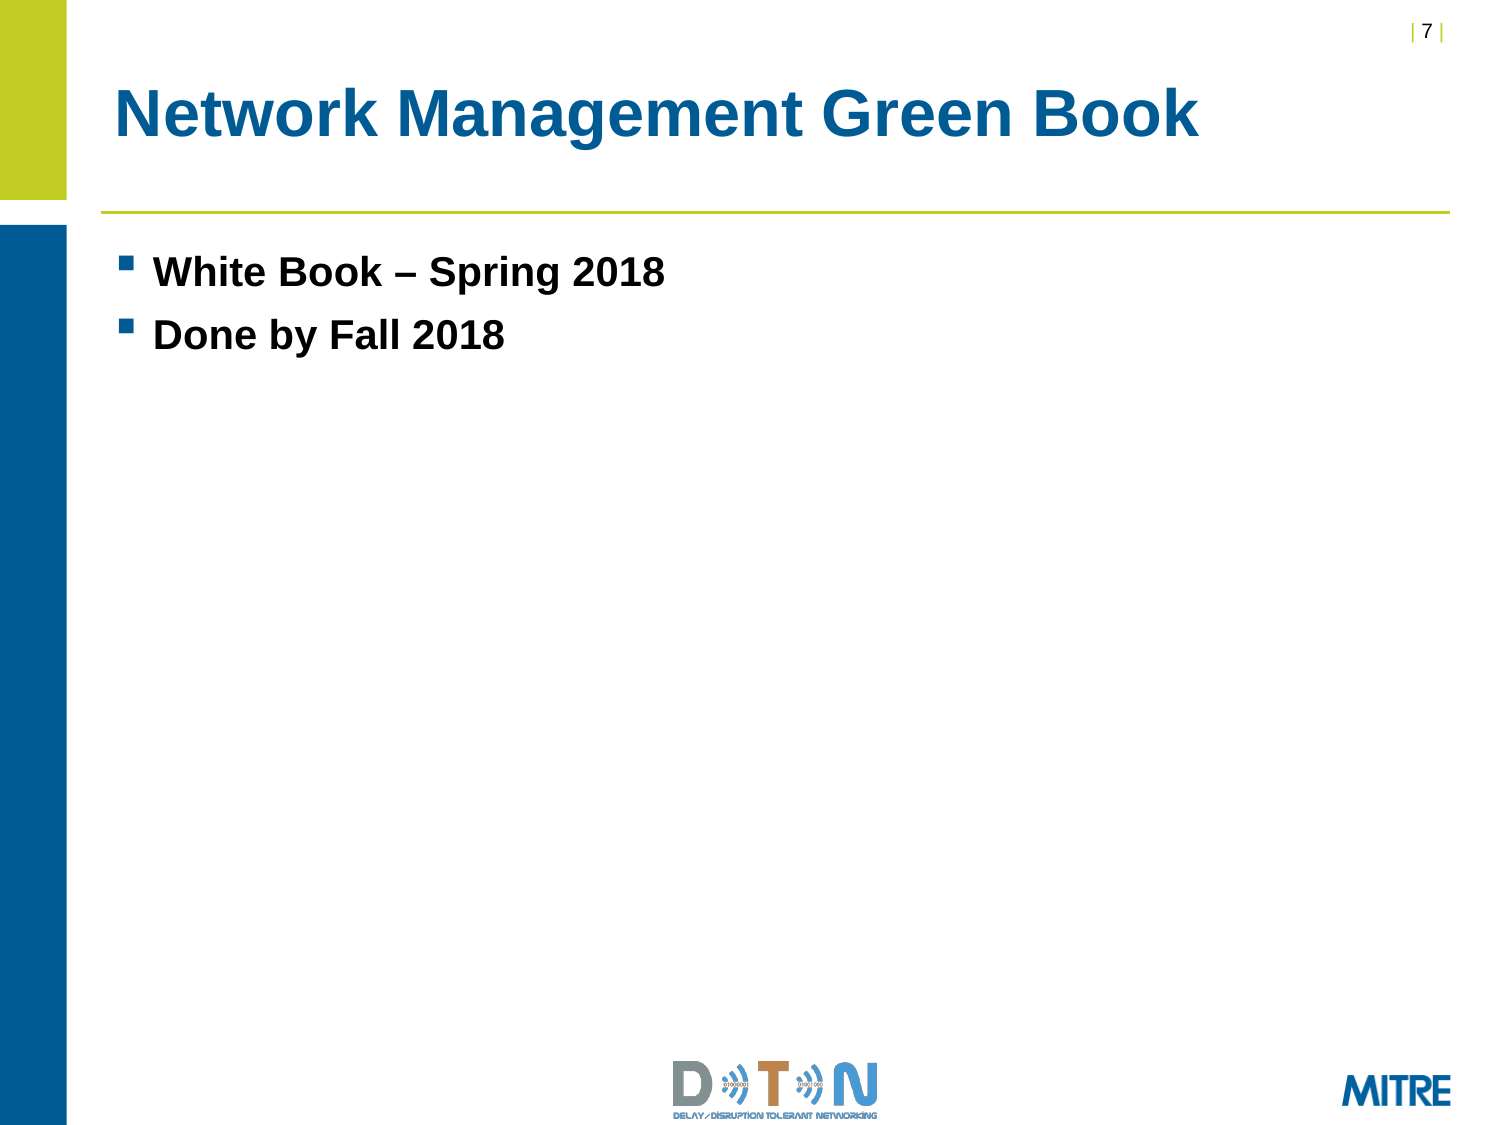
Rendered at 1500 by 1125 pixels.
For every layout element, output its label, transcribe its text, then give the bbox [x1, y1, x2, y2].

picture [673, 1061, 877, 1119]
title Network Management Green Book [99, 45, 1450, 188]
picture [1342, 1072, 1453, 1113]
list White Book – Spring 2018 Done by Fall 2018 [99, 237, 1450, 1052]
